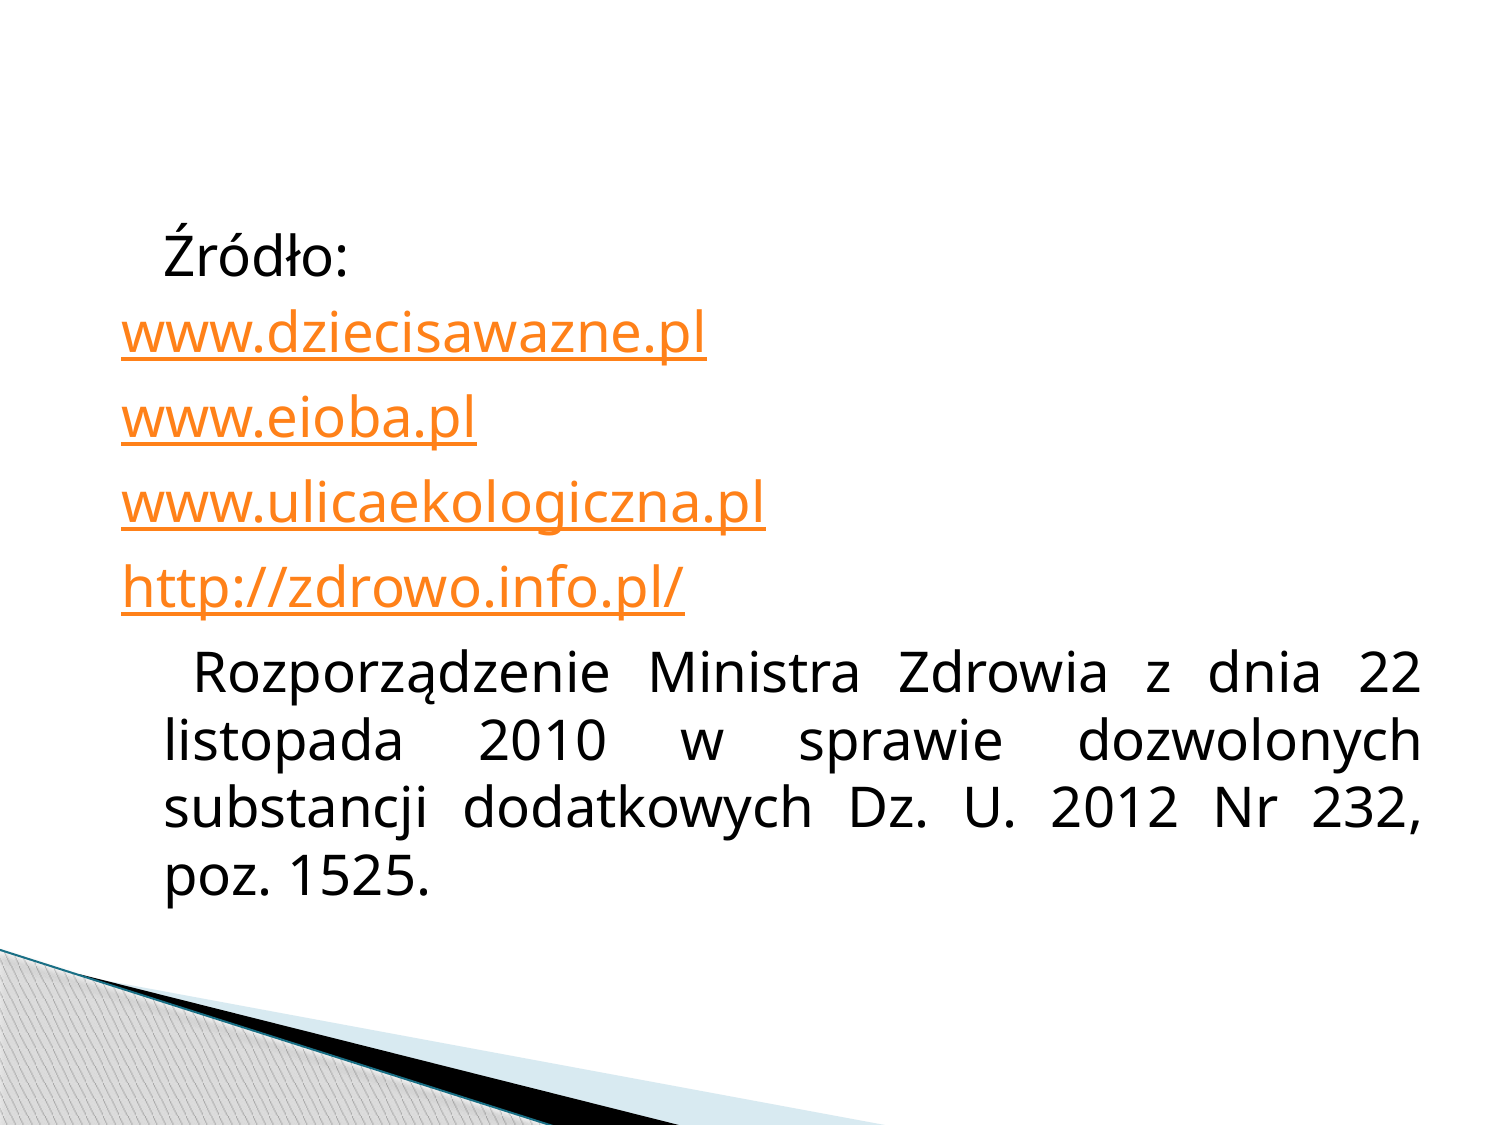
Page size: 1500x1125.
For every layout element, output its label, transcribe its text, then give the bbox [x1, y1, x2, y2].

list Źródło: www.dziecisawazne.pl www.eioba.pl www.ulicaekologiczna.pl http://zdrowo.info.pl/ Rozporządzenie Ministra Zdrowia z dnia 22 listopada 2010 w sprawie dozwolonych substancji dodatkowych Dz. U. 2012 Nr 232, poz. 1525. [88, 137, 1439, 880]
